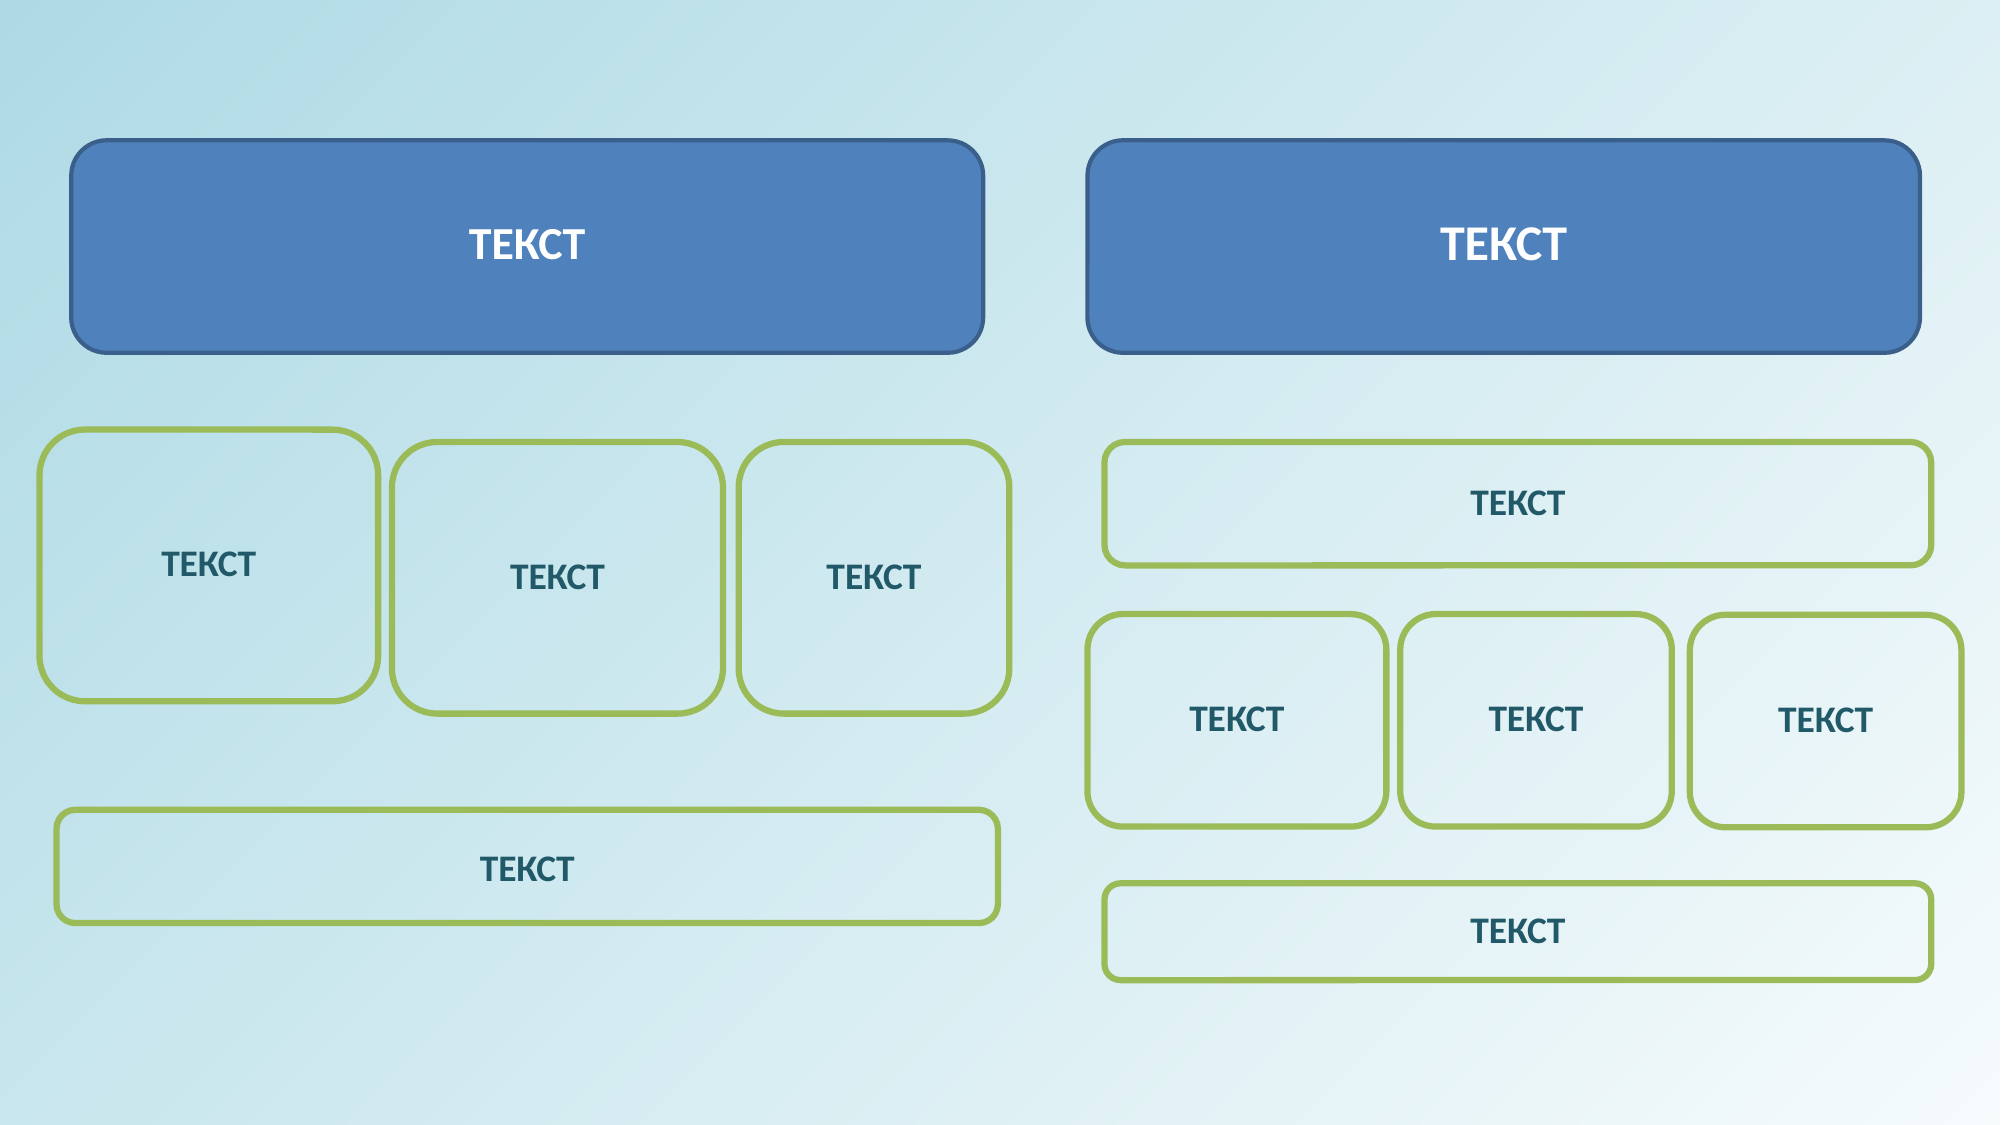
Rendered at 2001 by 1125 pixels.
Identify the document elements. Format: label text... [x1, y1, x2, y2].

text_box ТЕКСТ [1087, 614, 1387, 827]
text_box ТЕКСТ [1085, 138, 1923, 355]
text_box ТЕКСТ [1104, 441, 1932, 566]
text_box ТЕКСТ [738, 441, 1010, 714]
text_box ТЕКСТ [1400, 614, 1672, 827]
text_box ТЕКСТ [1689, 614, 1962, 828]
text_box ТЕКСТ [69, 138, 986, 355]
text_box ТЕКСТ [39, 429, 379, 702]
text_box ТЕКСТ [391, 441, 723, 714]
text_box ТЕКСТ [56, 809, 998, 924]
text_box ТЕКСТ [1104, 883, 1932, 981]
